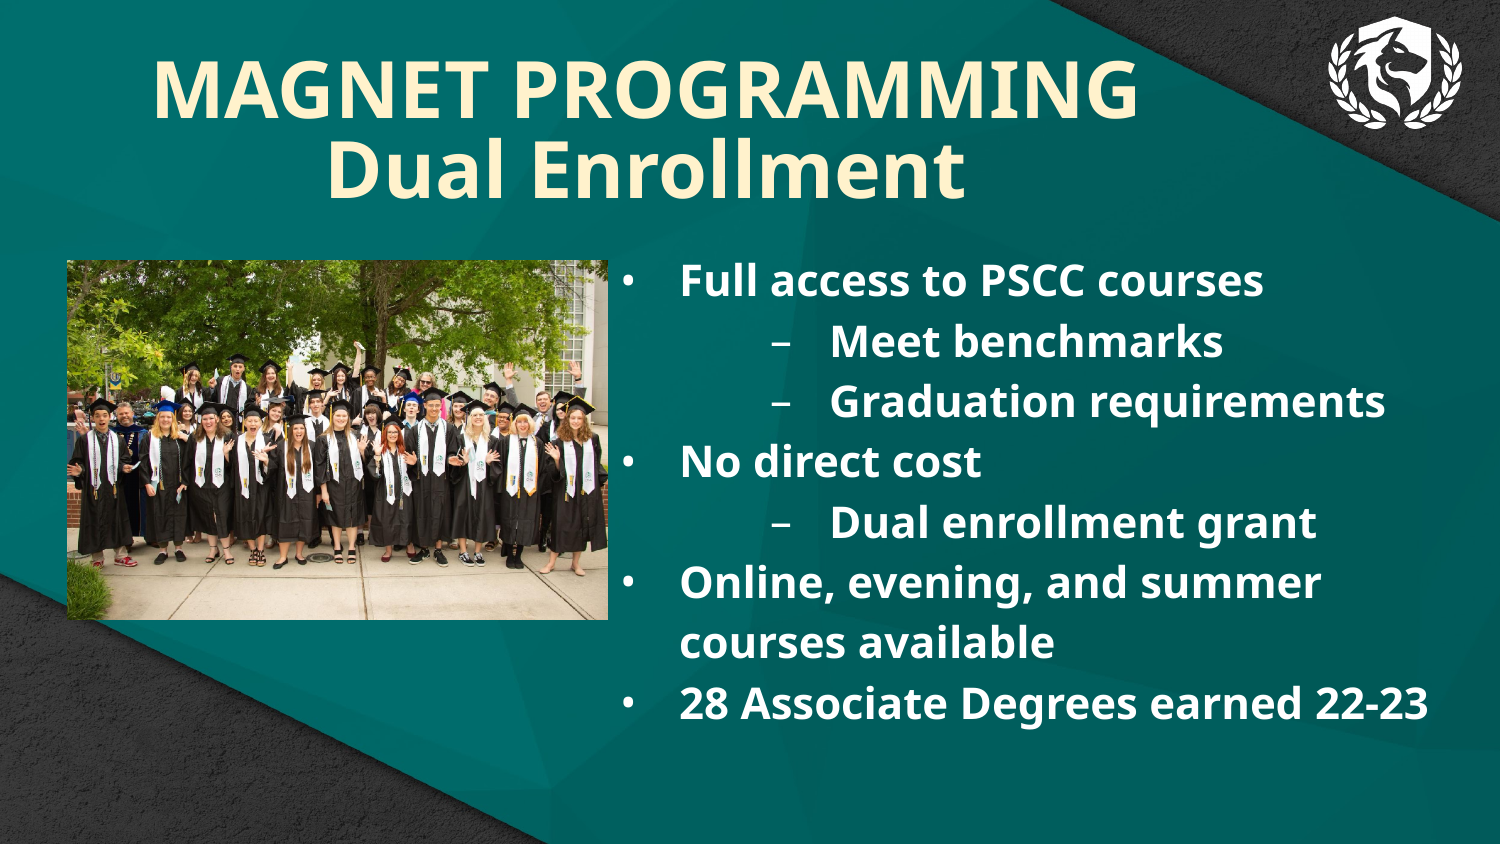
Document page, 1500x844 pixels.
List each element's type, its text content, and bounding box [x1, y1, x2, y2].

picture [0, 0, 1500, 844]
list Full access to PSCC courses Meet benchmarks Graduation requirements No direct cost Dual enrollment grant Online, evening, and summer courses available 28 Associate Degrees earned 22-23 [589, 230, 1458, 844]
title MAGNET PROGRAMMING Dual Enrollment [0, 58, 1372, 231]
picture [0, 231, 608, 844]
